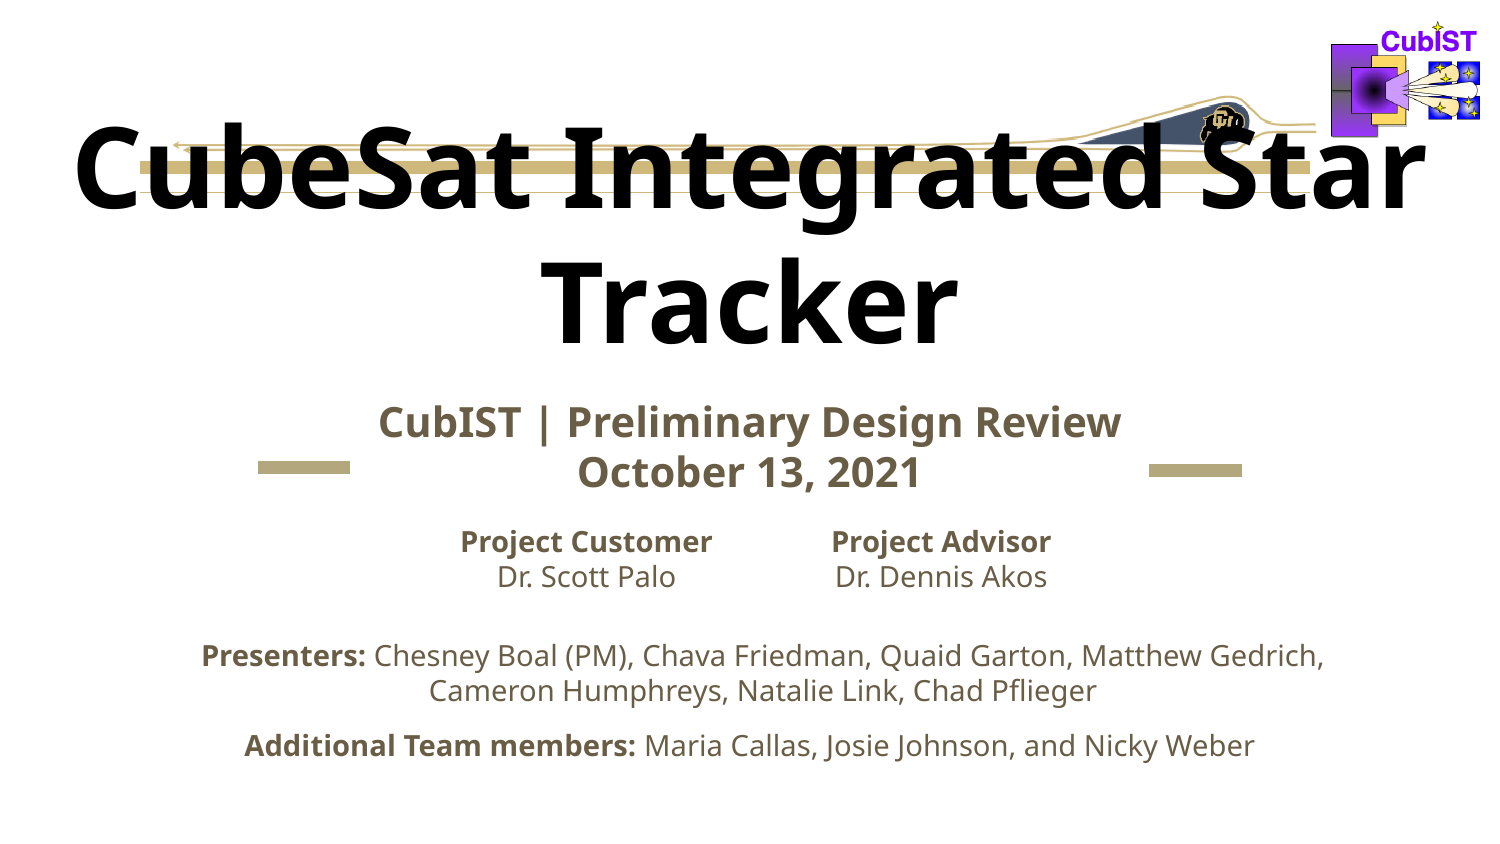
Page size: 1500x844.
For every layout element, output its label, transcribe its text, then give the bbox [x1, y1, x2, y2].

picture [152, 90, 1323, 156]
text_box Project Advisor Dr. Dennis Akos [778, 508, 1105, 609]
text_box Project Customer Dr. Scott Palo [423, 508, 750, 609]
subtitle CubIST | Preliminary Design Review October 13, 2021 [352, 381, 1148, 497]
title CubeSat Integrated Star Tracker [41, 216, 1459, 382]
picture [1331, 21, 1480, 138]
text_box Additional Team members: Maria Callas, Josie Johnson, and Nicky Weber [97, 712, 1403, 828]
text_box Presenters: Chesney Boal (PM), Chava Friedman, Quaid Garton, Matthew Gedrich, Cameron Humphreys, Natalie Link, Chad Pflieger [123, 621, 1403, 712]
